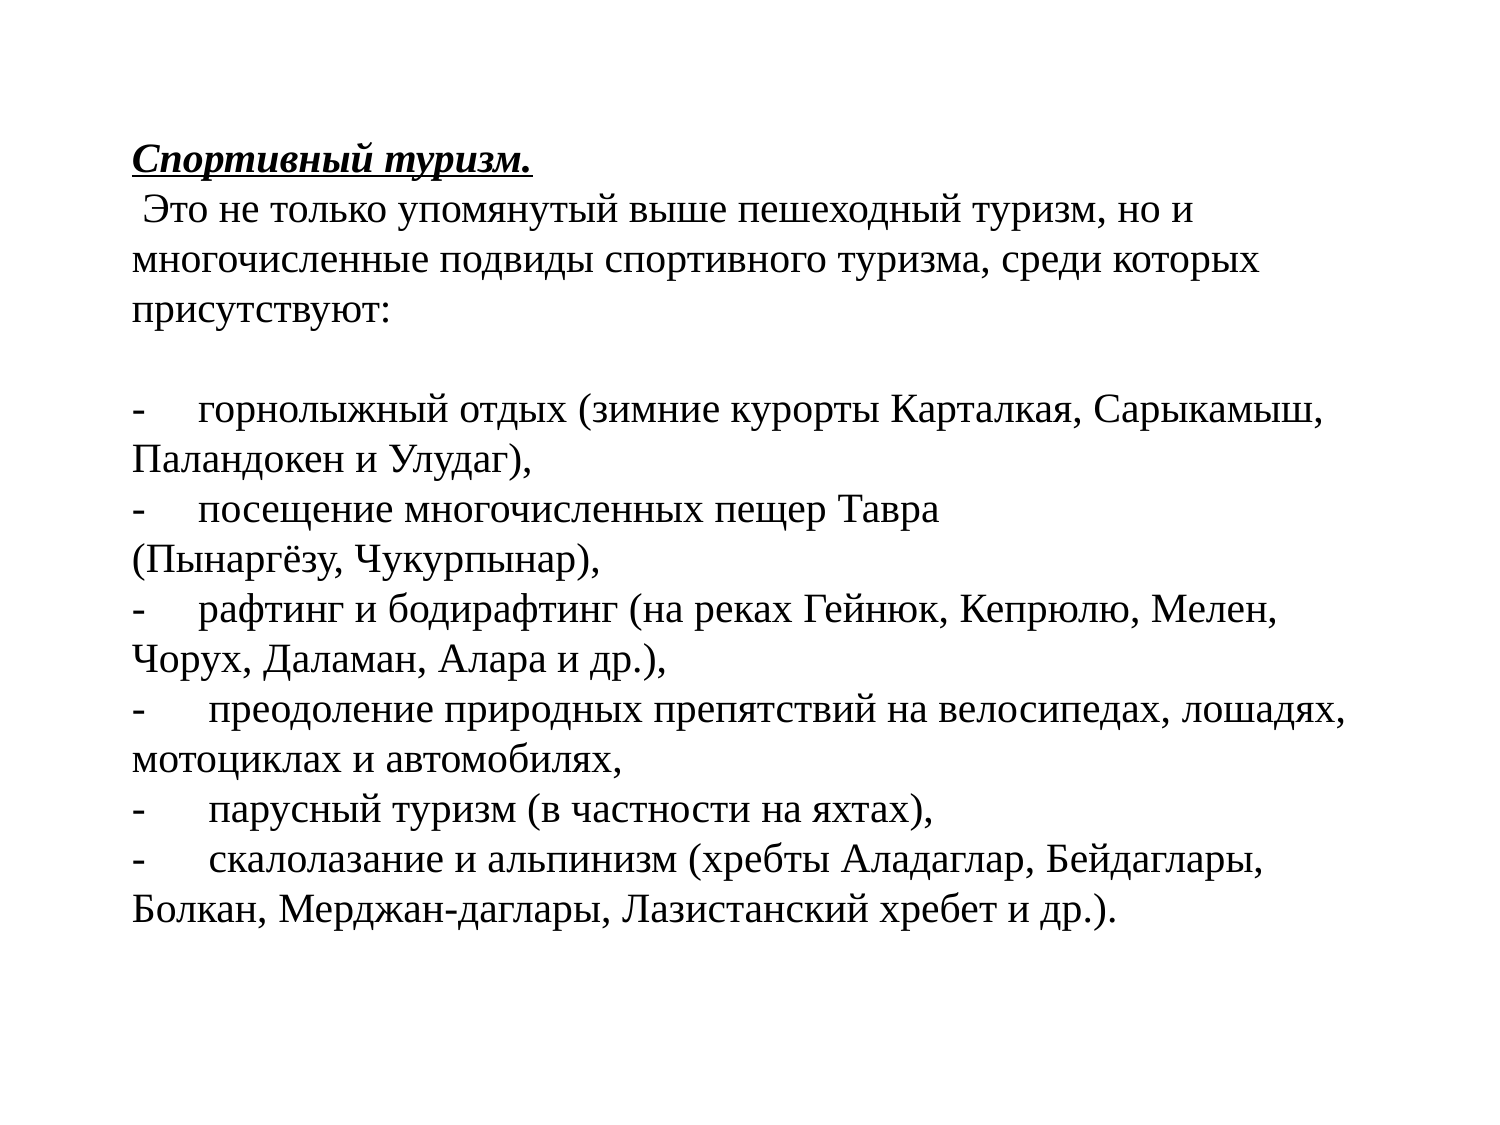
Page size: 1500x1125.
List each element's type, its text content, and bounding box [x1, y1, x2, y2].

text_box Спортивный туризм. Это не только упомянутый выше пешеходный туризм, но и многочисленные подвиды спортивного туризма, среди которых присутствуют: - горнолыжный отдых (зимние курорты Карталкая, Сарыкамыш, Паландокен и Улудаг), - посещение многочисленных пещер Тавра (Пынаргёзу, Чукурпынар), - рафтинг и бодирафтинг (на реках Гейнюк, Кепрюлю, Мелен, Чорух, Даламан, Алара и др.), - преодоление природных препятствий на велосипедах, лошадях, мотоциклах и автомобилях, - парусный туризм (в частности на яхтах), - скалолазание и альпинизм (хребты Аладаглар, Бейдаглары, Болкан, Мерджан-даглары, Лазистанский хребет и др.). [117, 123, 1407, 939]
